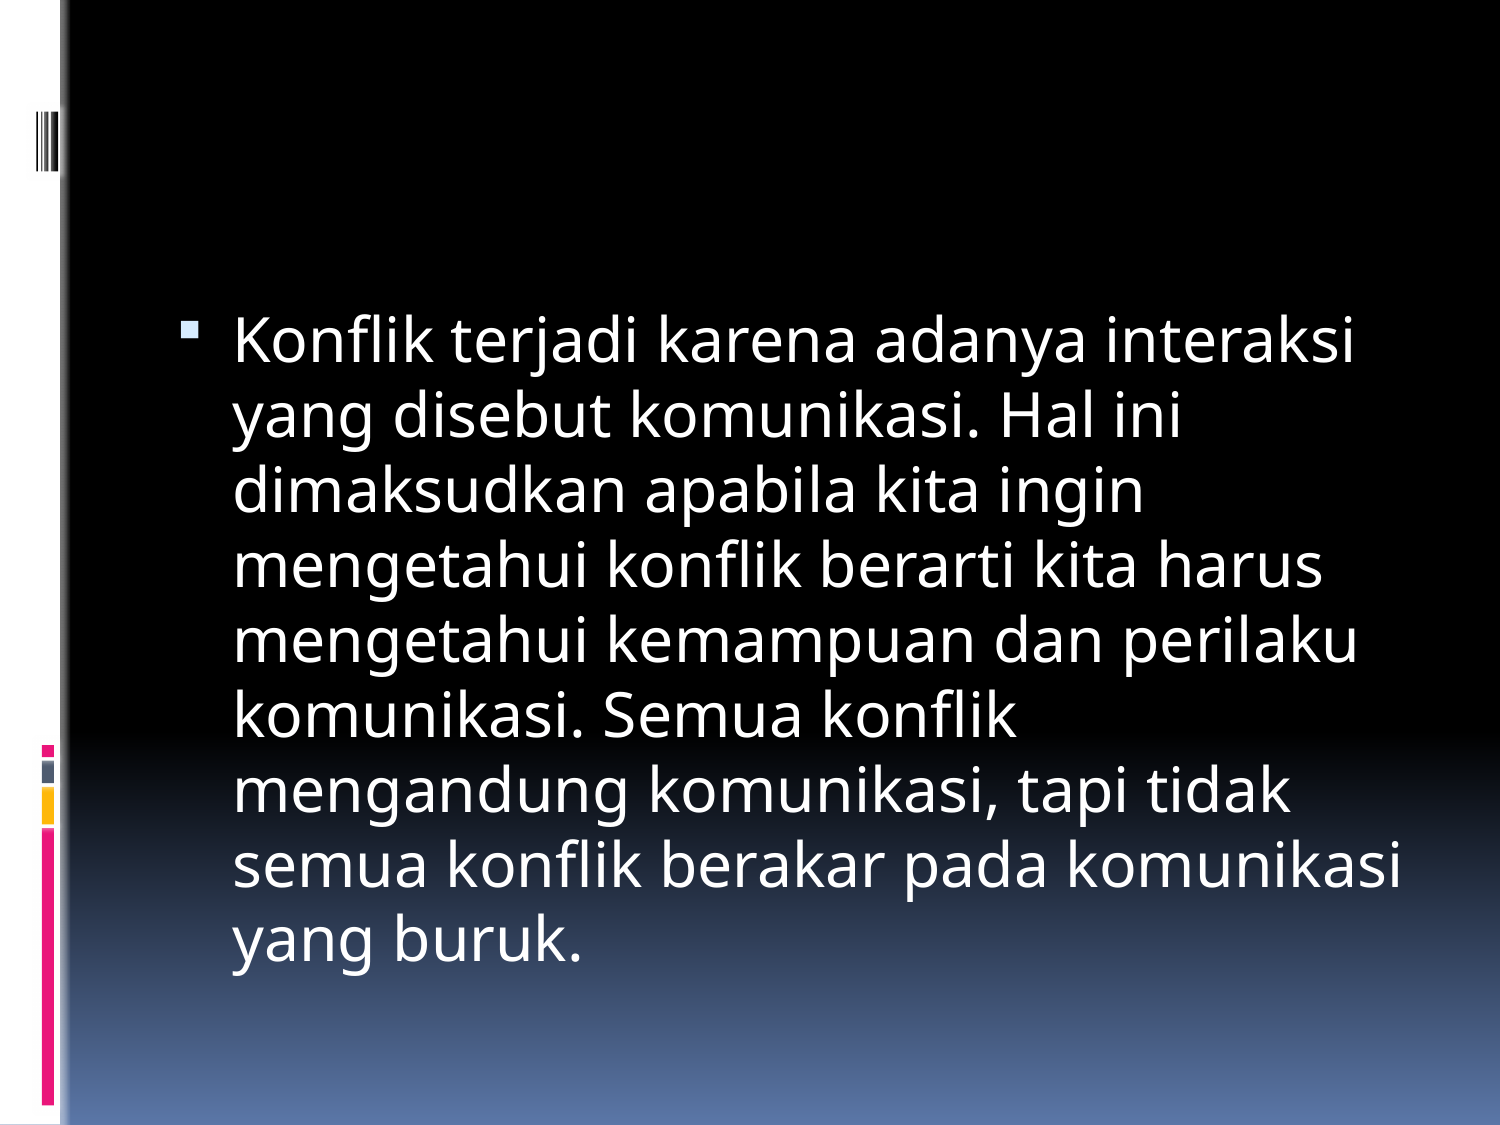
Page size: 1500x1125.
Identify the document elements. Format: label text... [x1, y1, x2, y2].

list Konflik terjadi karena adanya interaksi yang disebut komunikasi. Hal ini dimaksudkan apabila kita ingin mengetahui konflik berarti kita harus mengetahui kemampuan dan perilaku komunikasi. Semua konflik mengandung komunikasi, tapi tidak semua konflik berakar pada komunikasi yang buruk. [150, 292, 1425, 1043]
